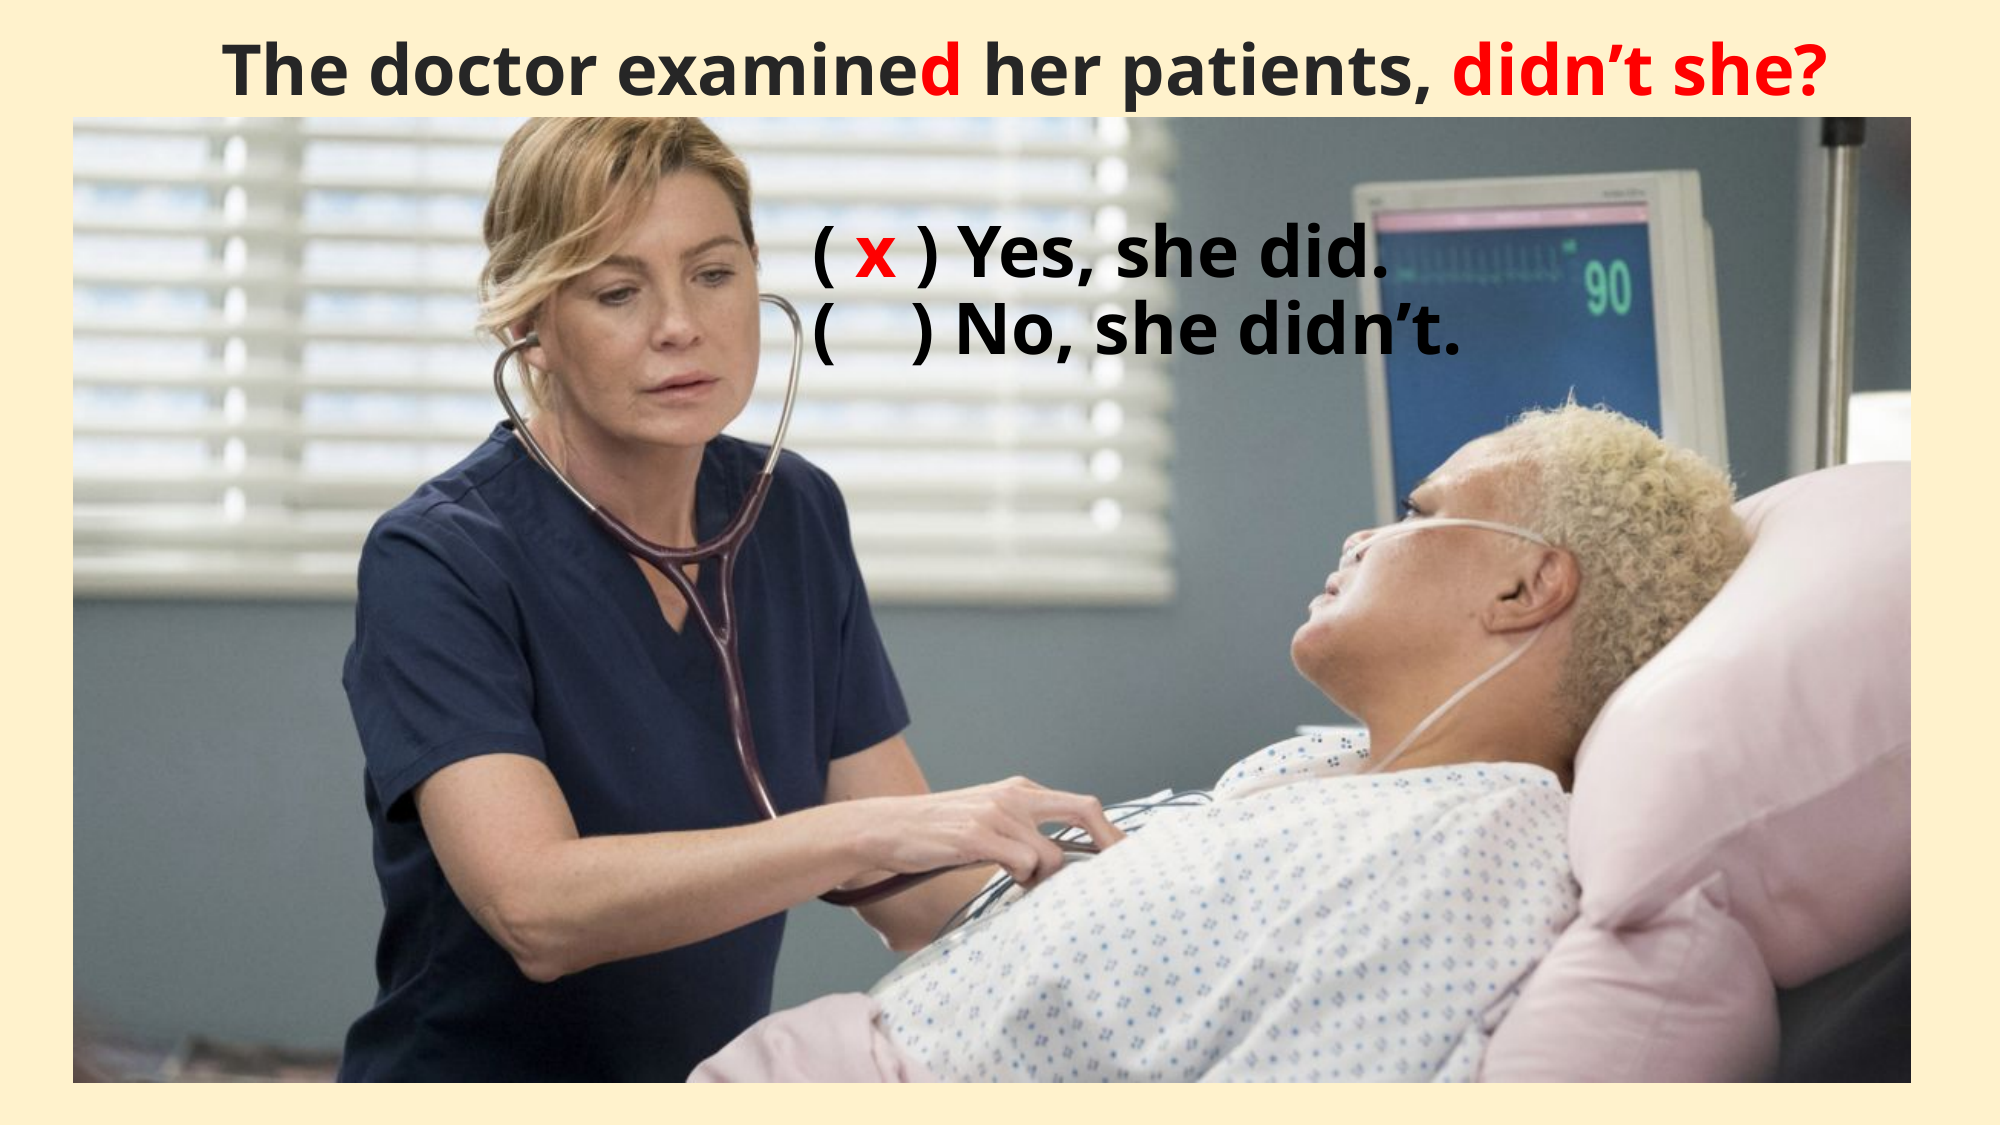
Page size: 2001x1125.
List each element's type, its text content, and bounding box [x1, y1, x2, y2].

text_box The doctor examined her patients, didn’t she? [206, 17, 1862, 118]
picture [73, 117, 1911, 1083]
